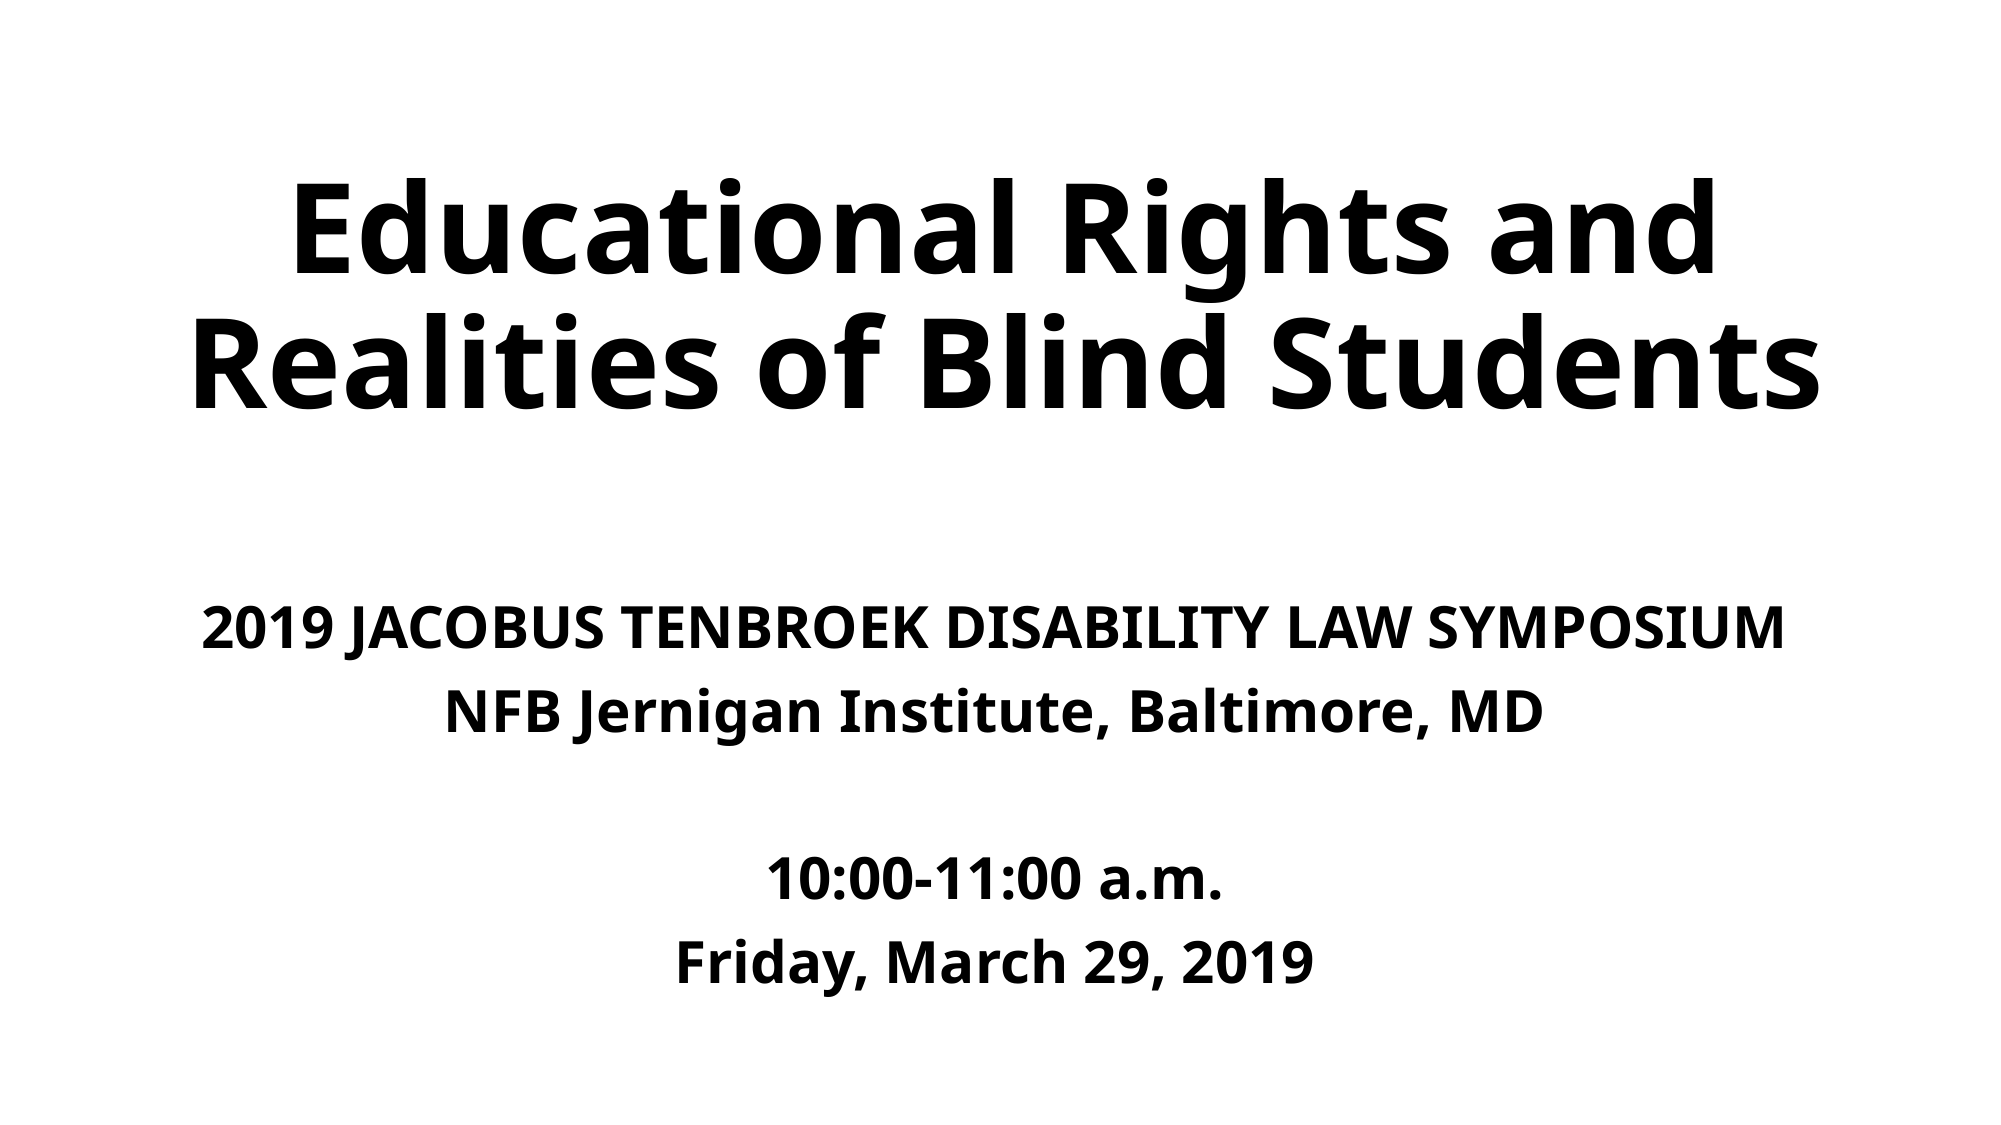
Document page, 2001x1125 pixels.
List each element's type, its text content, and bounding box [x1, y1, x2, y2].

subtitle 2019 JACOBUS TENBROEK DISABILITY LAW SYMPOSIUM NFB Jernigan Institute, Baltimore, MD 10:00-11:00 a.m. Friday, March 29, 2019 [103, 590, 1886, 1049]
title Educational Rights and Realities of Blind Students [154, 48, 1857, 443]
